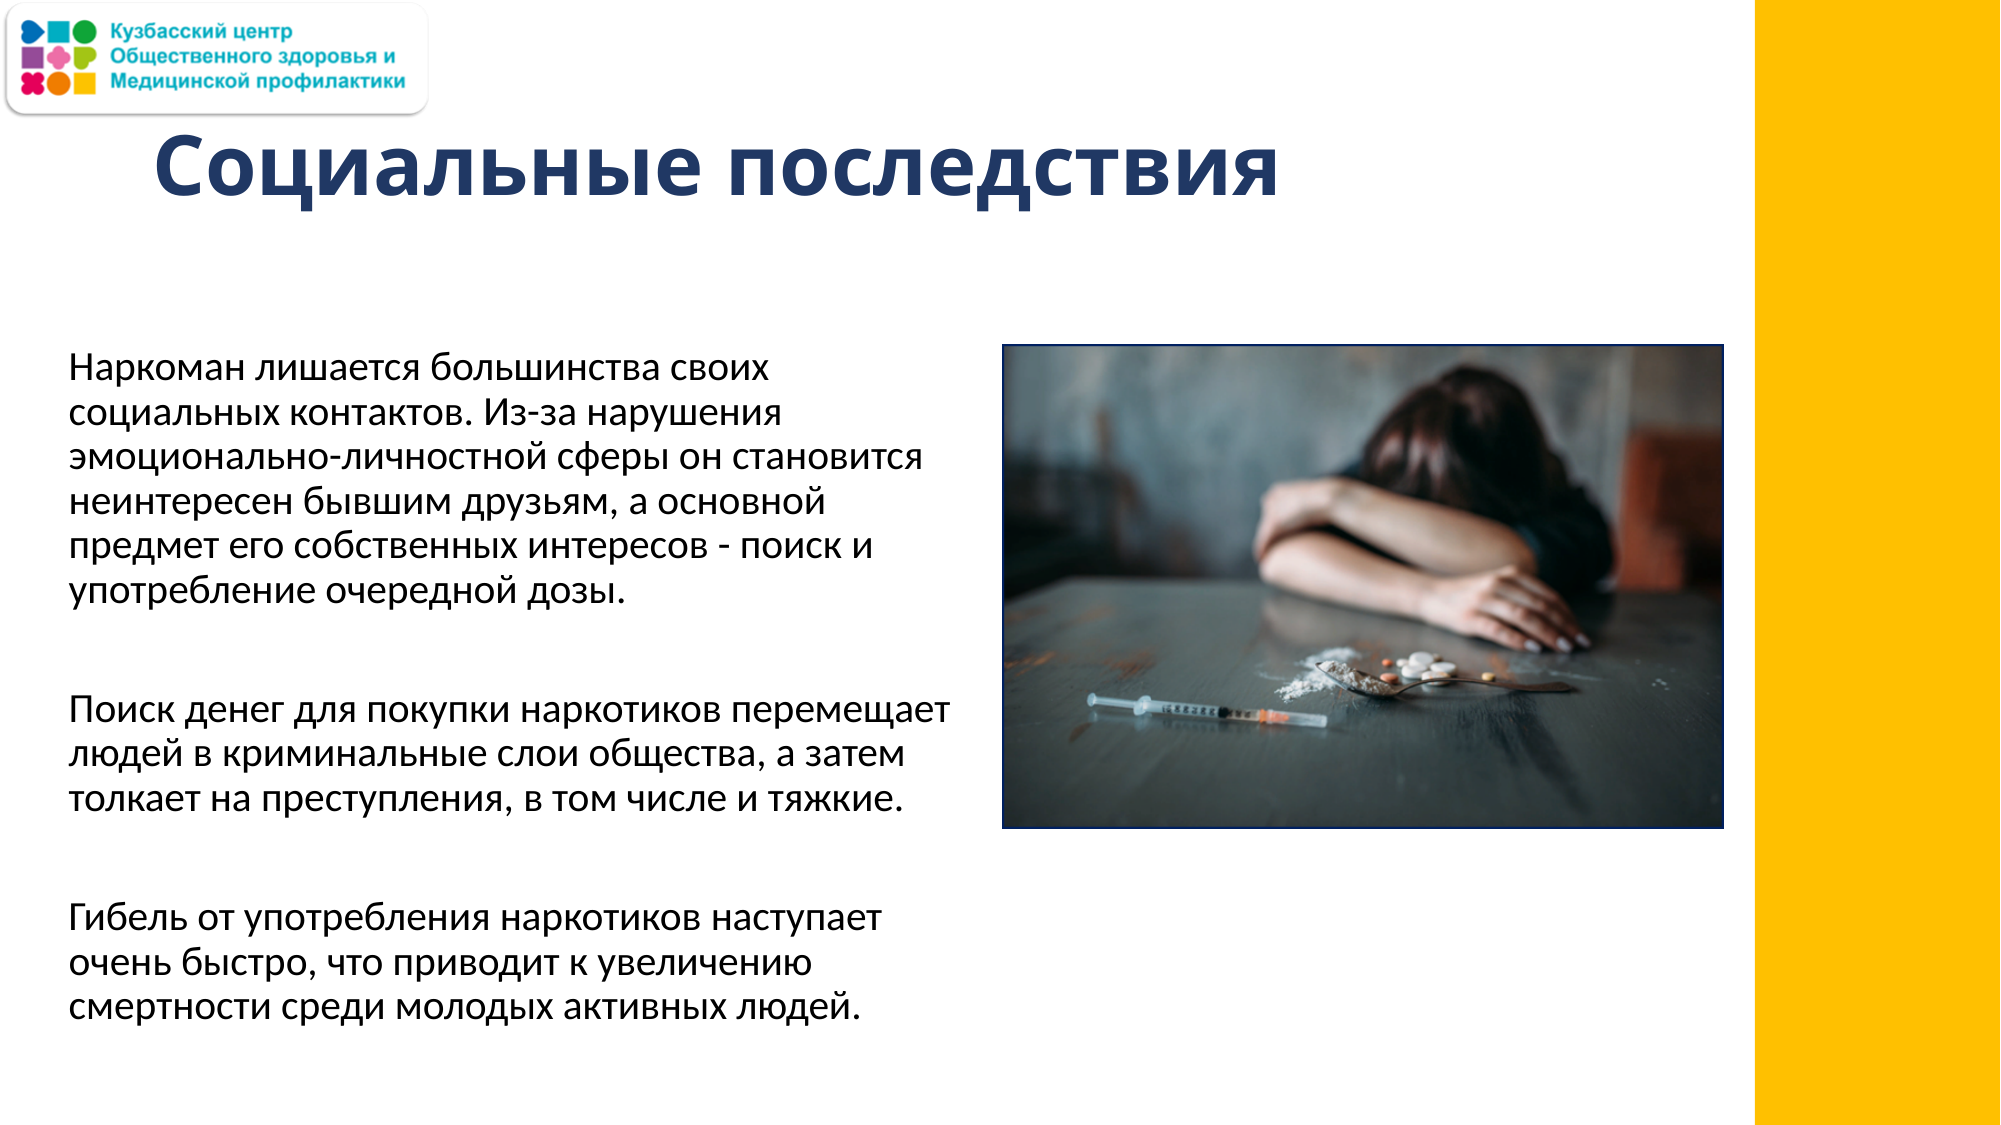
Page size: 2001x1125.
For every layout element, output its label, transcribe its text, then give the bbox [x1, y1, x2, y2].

picture [1002, 344, 1724, 829]
picture [0, 0, 433, 122]
text_box Социальные последствия [137, 59, 1863, 278]
text_box [1753, 0, 2000, 1125]
text_box Наркоман лишается большинства своих социальных контактов. Из-за нарушения эмоционально-личностной сферы он становится неинтересен бывшим друзьям, а основной предмет его собственных интересов - поиск и употребление очередной дозы. Поиск денег для покупки наркотиков перемещает людей в криминальные слои общества, а затем толкает на преступления, в том числе и тяжкие. Гибель от употребления наркотиков наступает очень быстро, что приводит к увеличению смертности среди молодых активных людей. [54, 337, 985, 1051]
